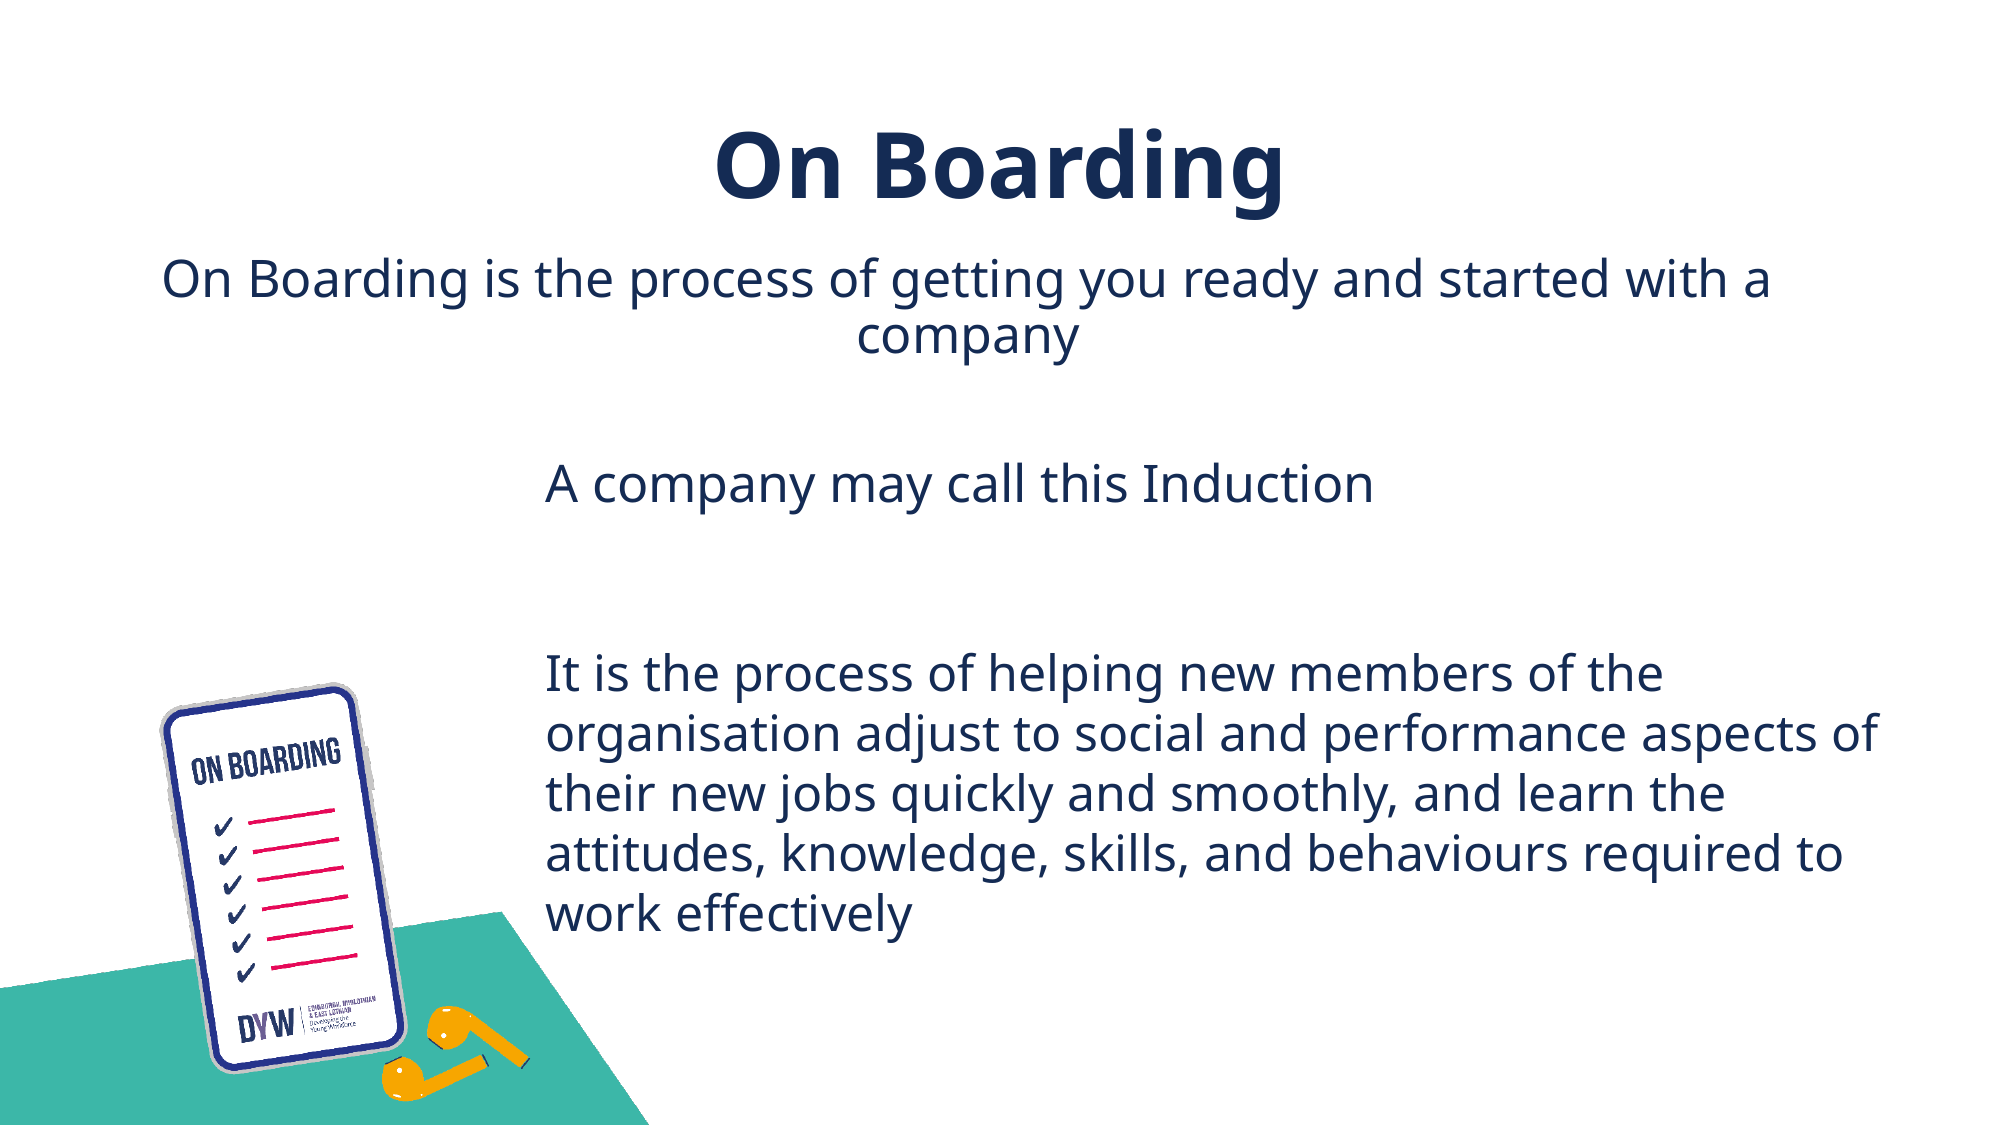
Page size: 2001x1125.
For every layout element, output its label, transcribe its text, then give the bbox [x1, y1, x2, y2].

list On Boarding is the process of getting you ready and started with a company A company may call this Induction [137, 245, 1799, 523]
text_box It is the process of helping new members of the organisation adjust to social and performance aspects of their new jobs quickly and smoothly, and learn the attitudes, knowledge, skills, and behaviours required to work effectively [530, 634, 1946, 949]
picture [0, 681, 649, 1125]
title On Boarding [137, 59, 1863, 278]
